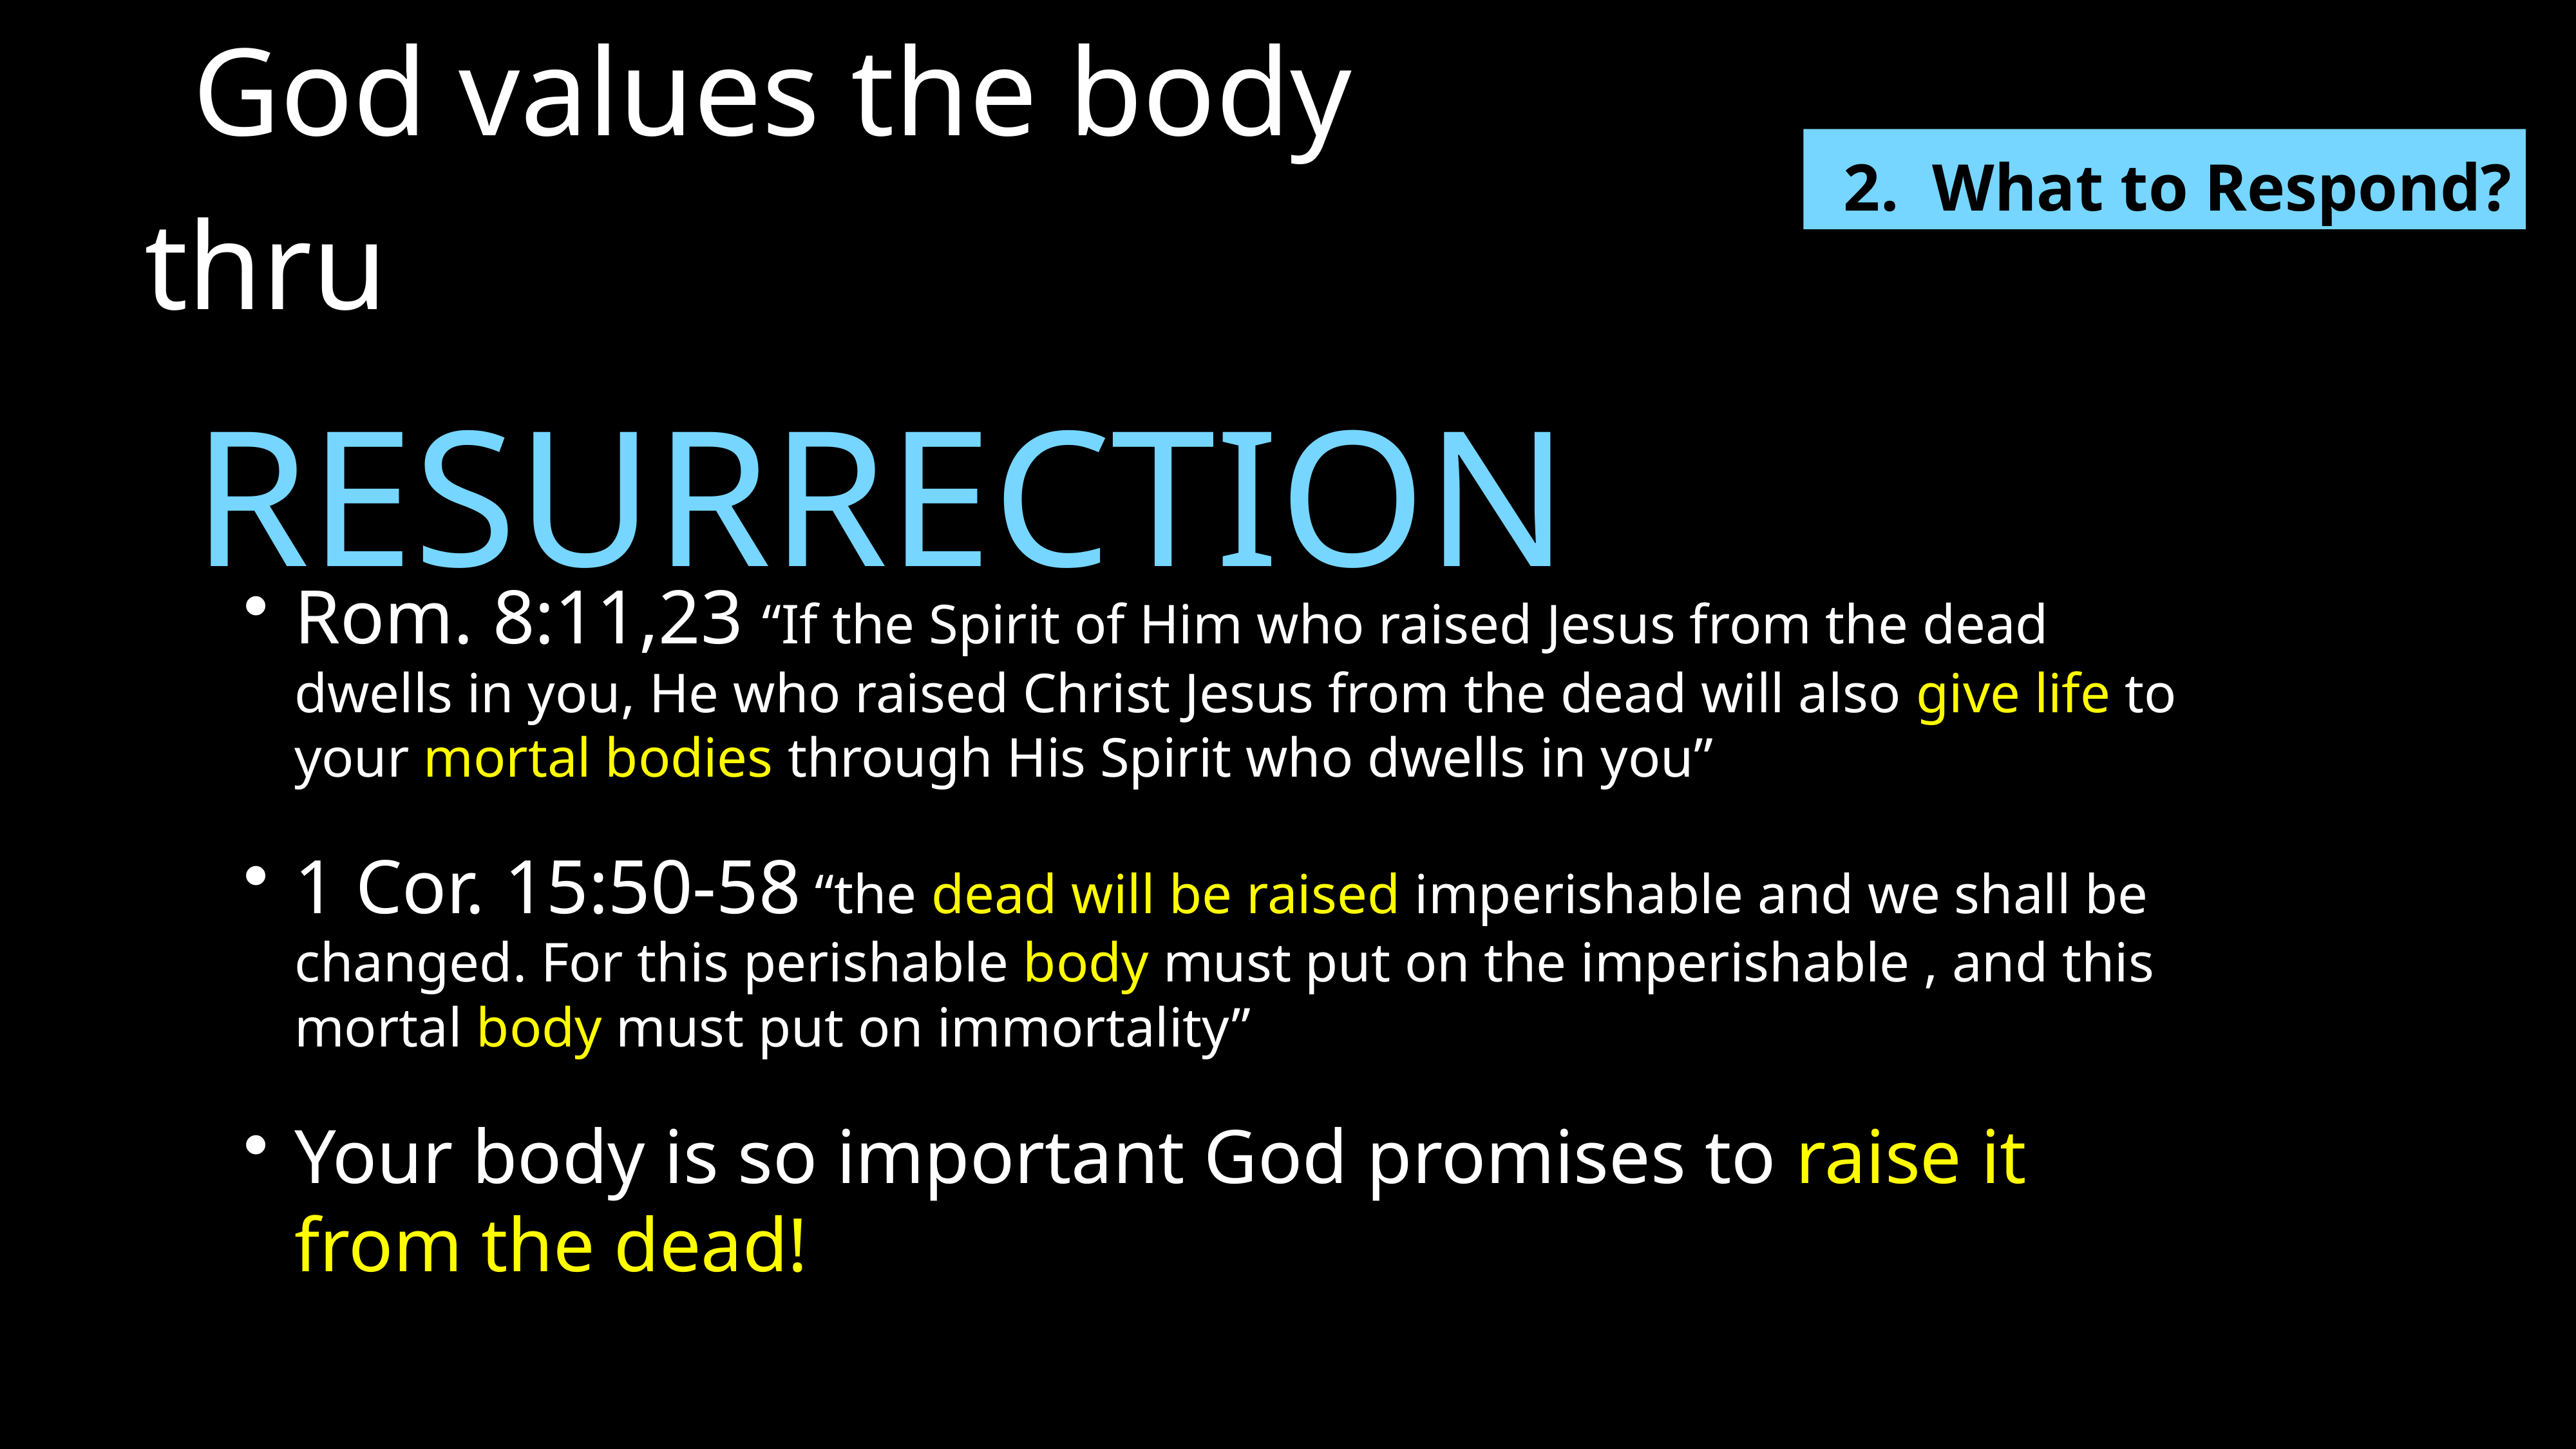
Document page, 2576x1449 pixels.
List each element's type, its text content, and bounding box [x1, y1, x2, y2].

text_box God values the body thru RESURRECTION [138, 67, 1585, 523]
text_box 2. What to Respond? [1803, 129, 2526, 229]
text_box Rom. 8:11,23 “If the Spirit of Him who raised Jesus from the dead dwells in you, He who raised Christ Jesus from the dead will also give life to your mortal bodies through His Spirit who dwells in you” 1 Cor. 15:50-58 “the dead will be raised imperishable and we shall be changed. For this perishable body must put on the imperishable , and this mortal body must put on immortality” Your body is so important God promises to raise it from the dead! [121, 565, 2193, 1292]
